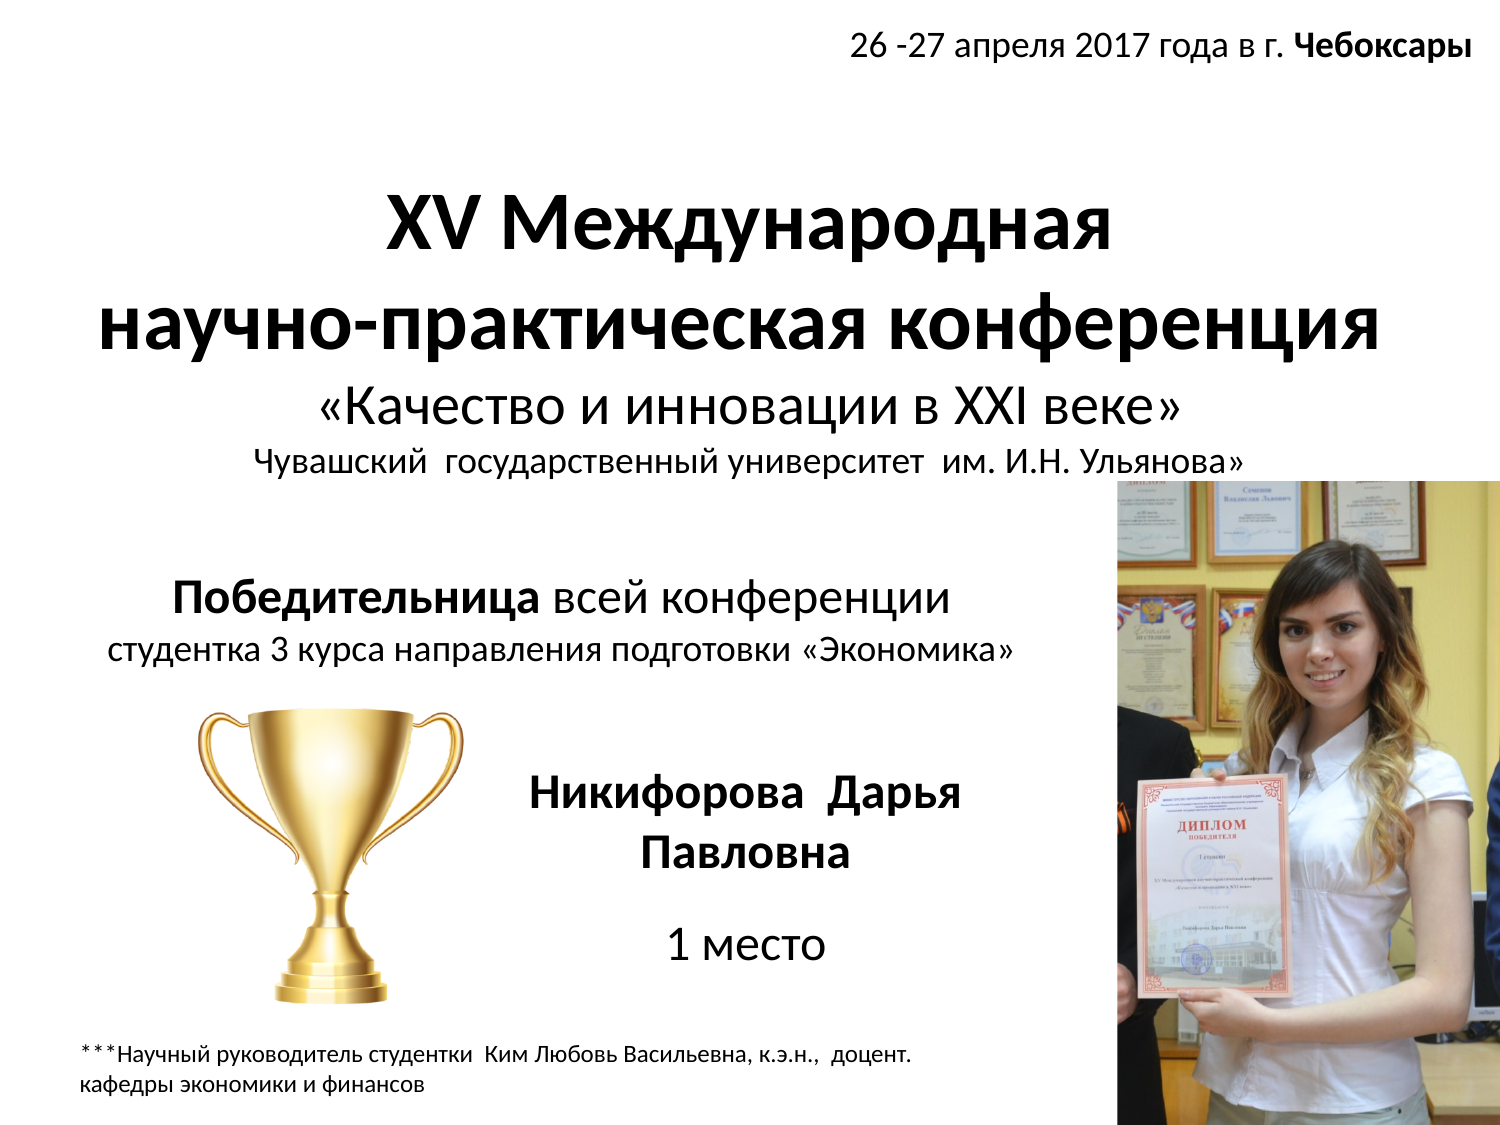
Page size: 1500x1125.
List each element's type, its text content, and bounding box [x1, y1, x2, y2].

text_box Никифорова Дарья Павловна [471, 751, 1036, 887]
text_box XV Международная научно-практическая конференция «Качество и инновации в XXI веке» Чувашский государственный университет им. И.Н. Ульянова» [76, 158, 1424, 489]
picture [1116, 481, 1500, 1125]
text_box 26 -27 апреля 2017 года в г. Чебоксары [834, 12, 1497, 73]
text_box 1 место [631, 902, 872, 978]
picture [194, 703, 467, 1008]
text_box Победительница всей конференции студентка 3 курса направления подготовки «Экономика» [19, 556, 1105, 676]
text_box ***Научный руководитель студентки Ким Любовь Васильевна, к.э.н., доцент. кафедры экономики и финансов [64, 1030, 1111, 1105]
